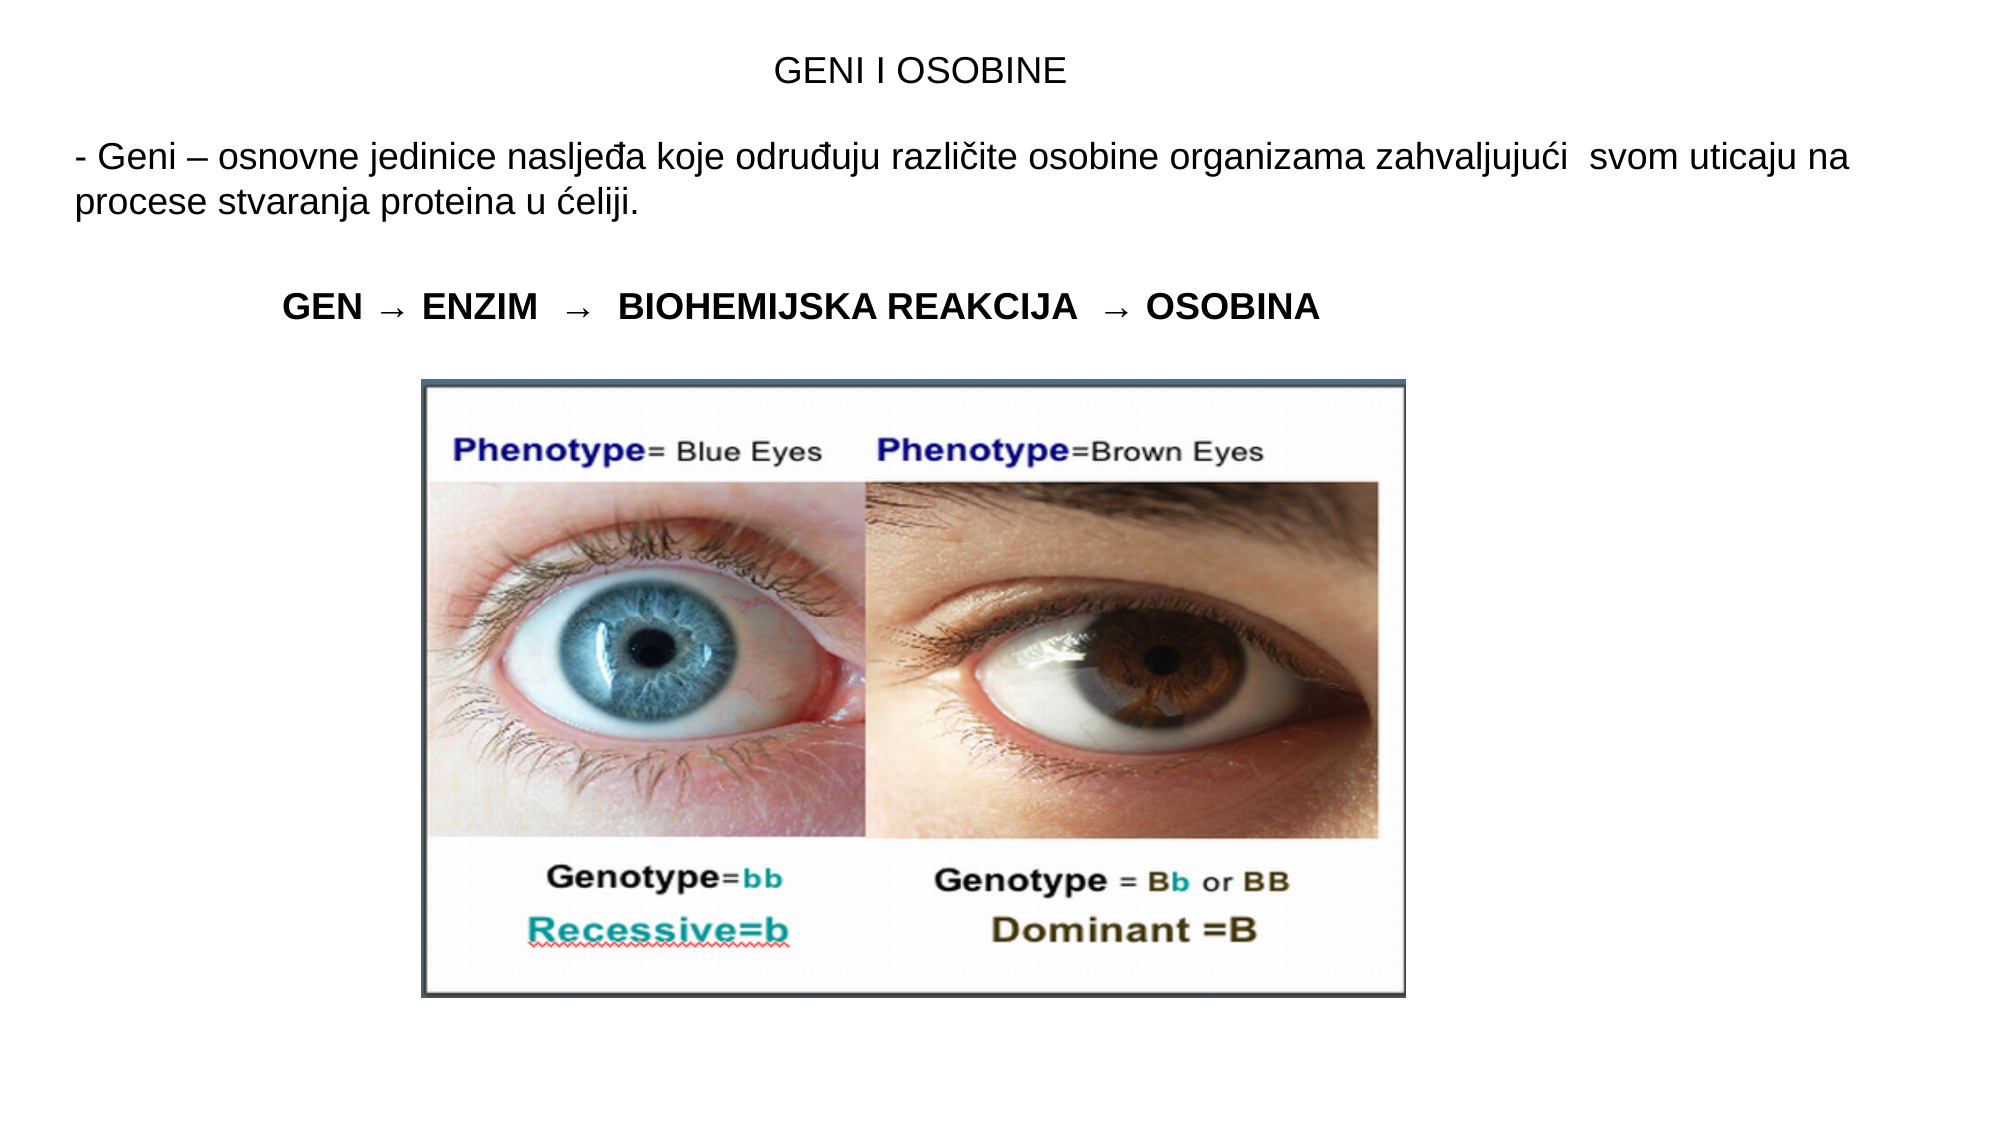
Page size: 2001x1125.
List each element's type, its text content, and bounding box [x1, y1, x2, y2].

picture [421, 379, 1406, 998]
text_box GENI I OSOBINE [758, 38, 1083, 98]
text_box - Geni – osnovne jedinice nasljeđa koje odruđuju različite osobine organizama zahvaljujući svom uticaju na procese stvaranja proteina u ćeliji. [59, 124, 1914, 230]
text_box GEN → ENZIM → BIOHEMIJSKA REAKCIJA → OSOBINA [44, 274, 1560, 335]
